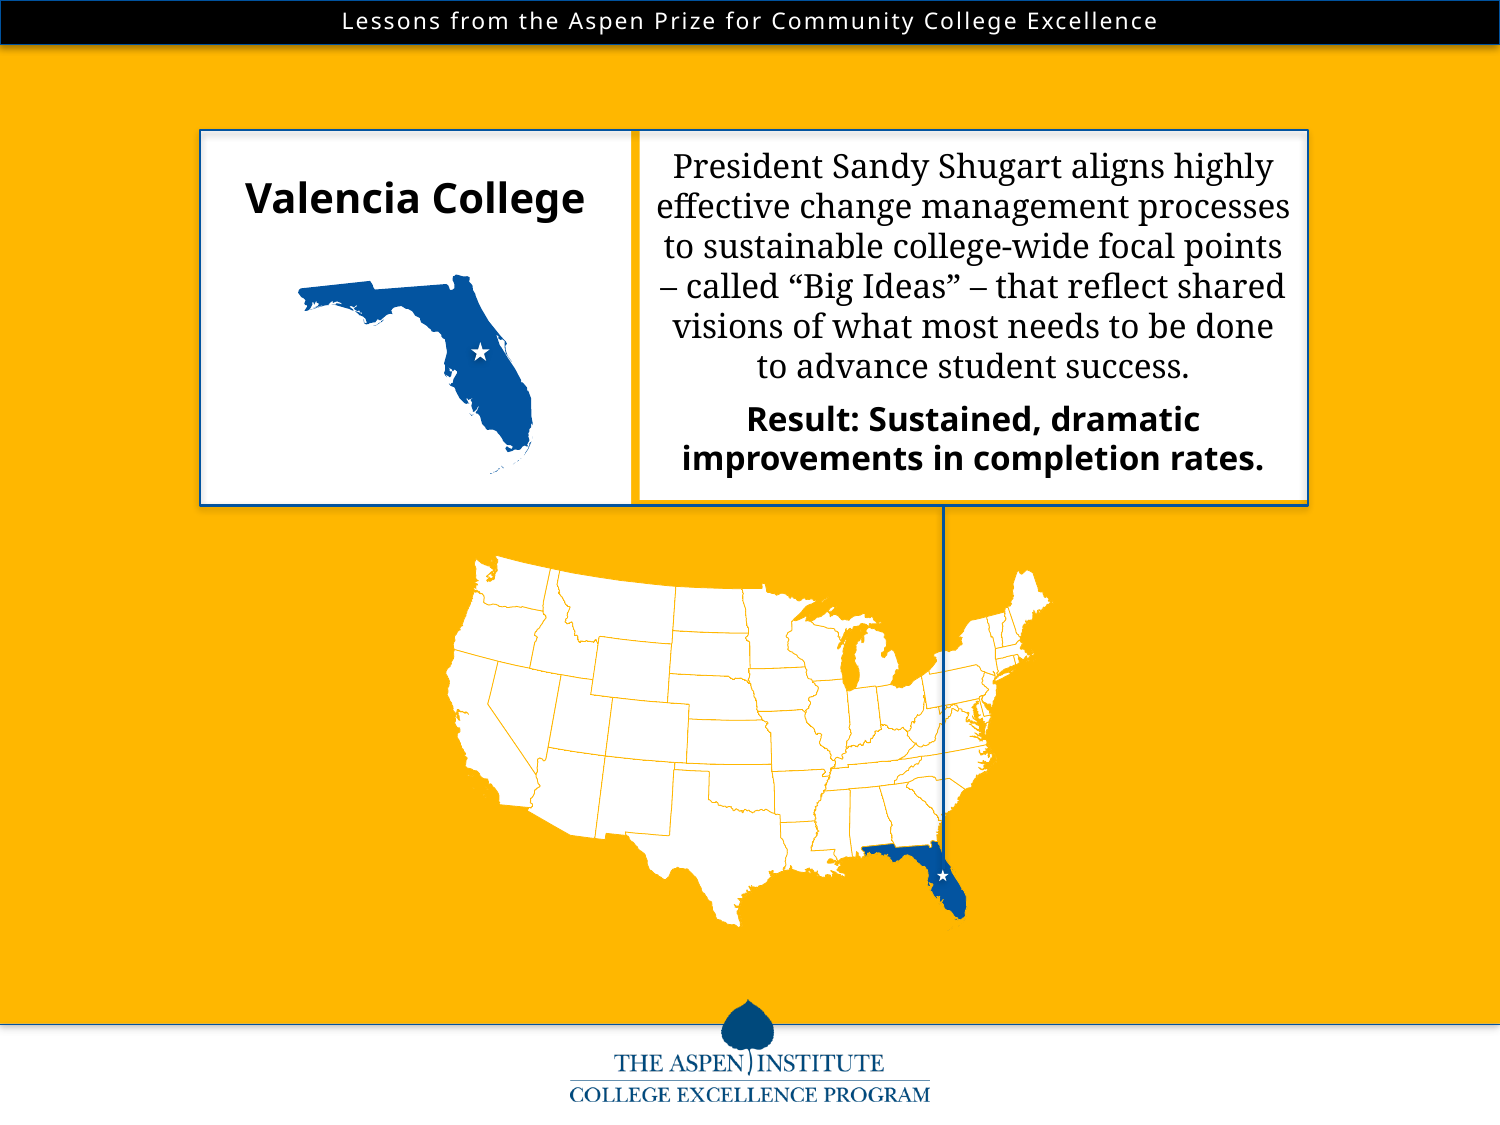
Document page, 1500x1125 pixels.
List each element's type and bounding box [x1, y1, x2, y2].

picture [570, 999, 930, 1102]
text_box [297, 274, 533, 475]
text_box [445, 555, 1054, 931]
text_box [199, 129, 1308, 506]
